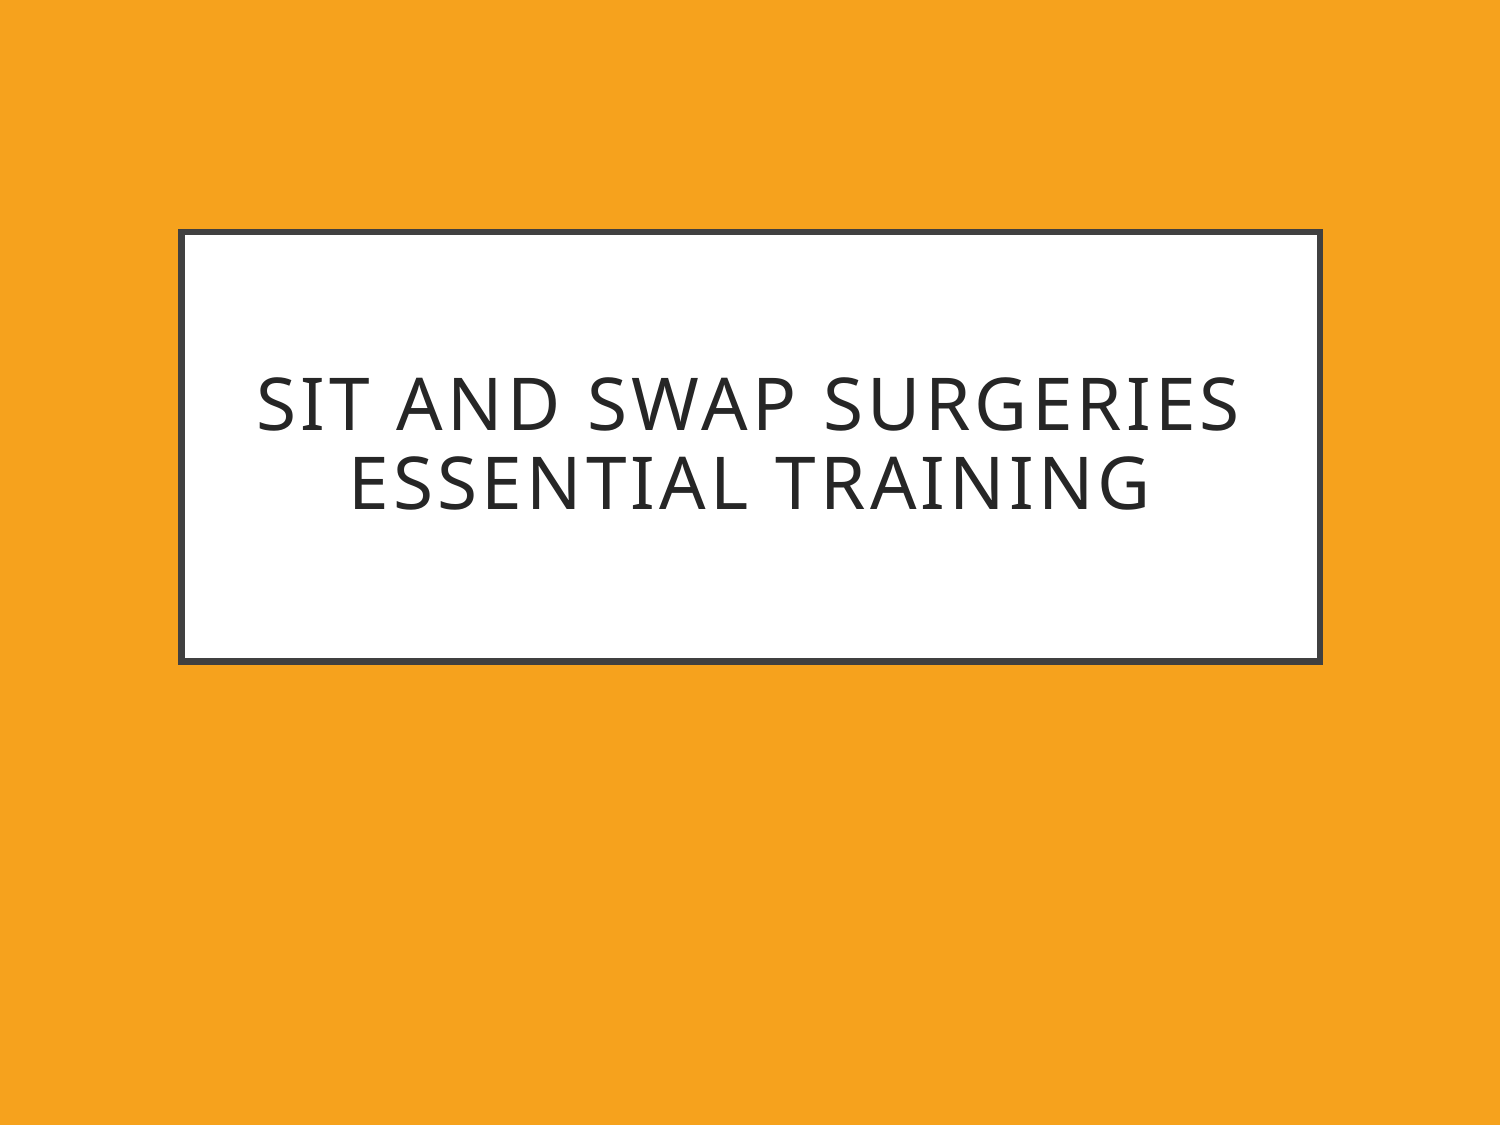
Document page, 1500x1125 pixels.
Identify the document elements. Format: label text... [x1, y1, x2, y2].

title SIT and Swap surgeries Essential training [178, 229, 1323, 665]
